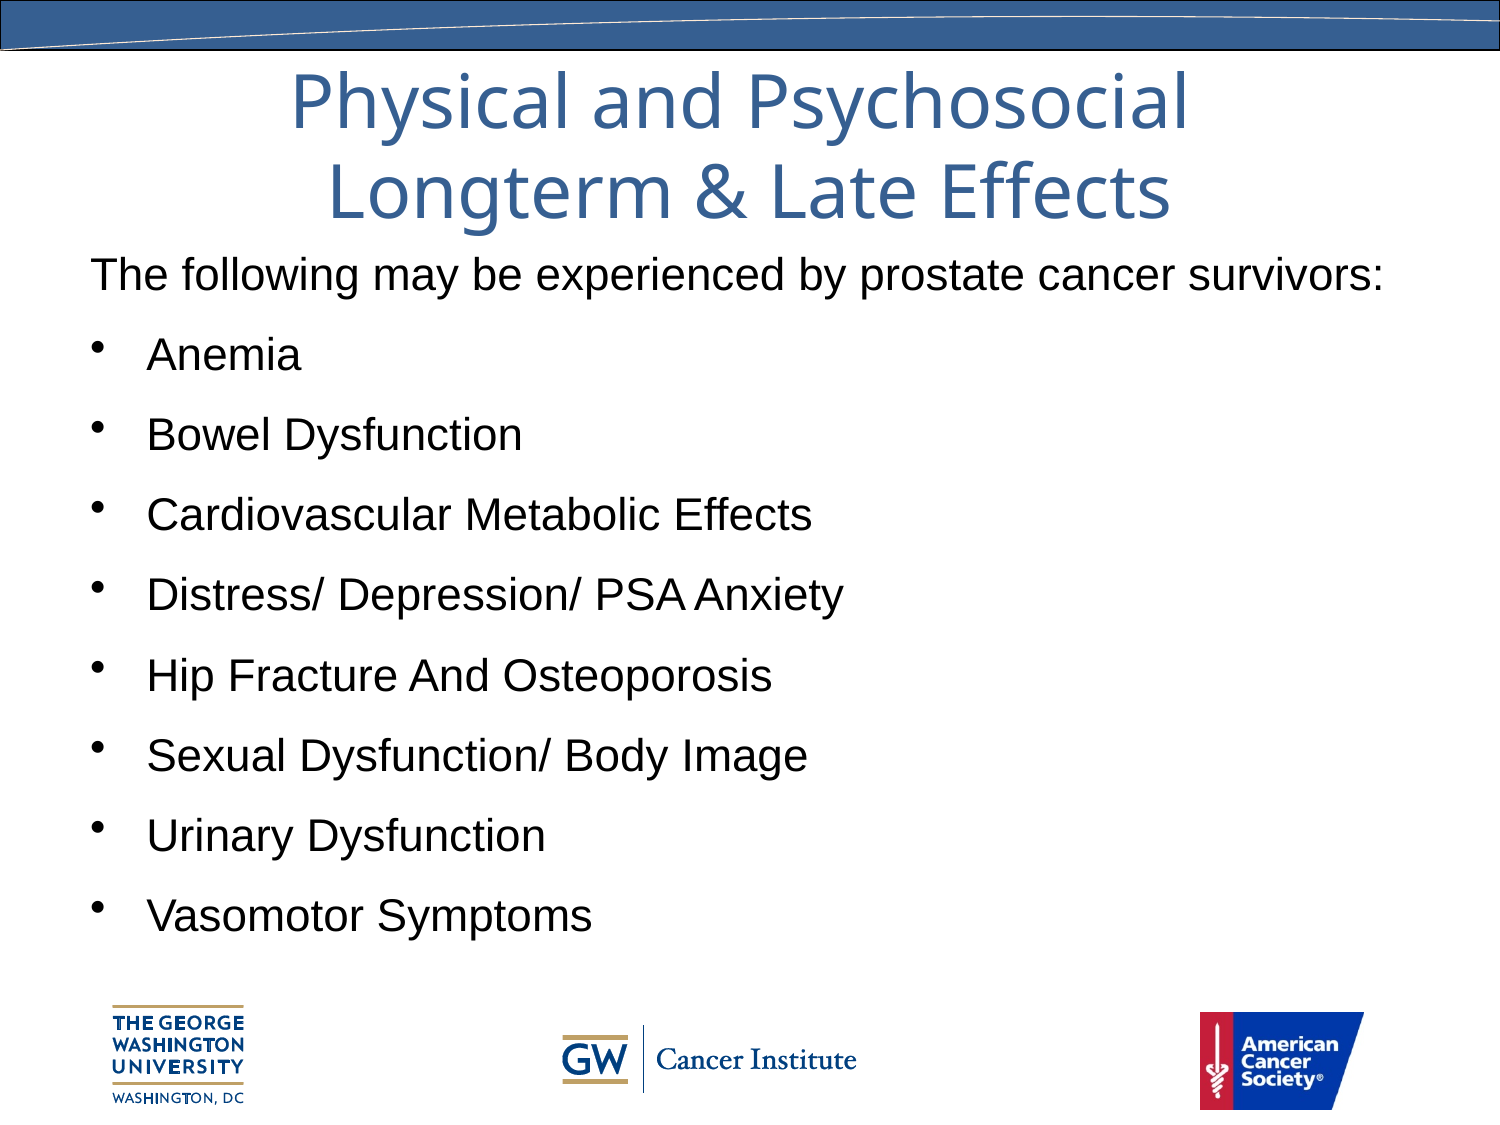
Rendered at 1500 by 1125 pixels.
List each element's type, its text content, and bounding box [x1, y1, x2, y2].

picture [1200, 1012, 1364, 1110]
list The following may be experienced by prostate cancer survivors: Anemia Bowel Dysfunction Cardiovascular Metabolic Effects Distress/ Depression/ PSA Anxiety Hip Fracture And Osteoporosis Sexual Dysfunction/ Body Image Urinary Dysfunction Vasomotor Symptoms [75, 237, 1425, 980]
title Physical and Psychosocial Longterm & Late Effects [75, 50, 1425, 237]
